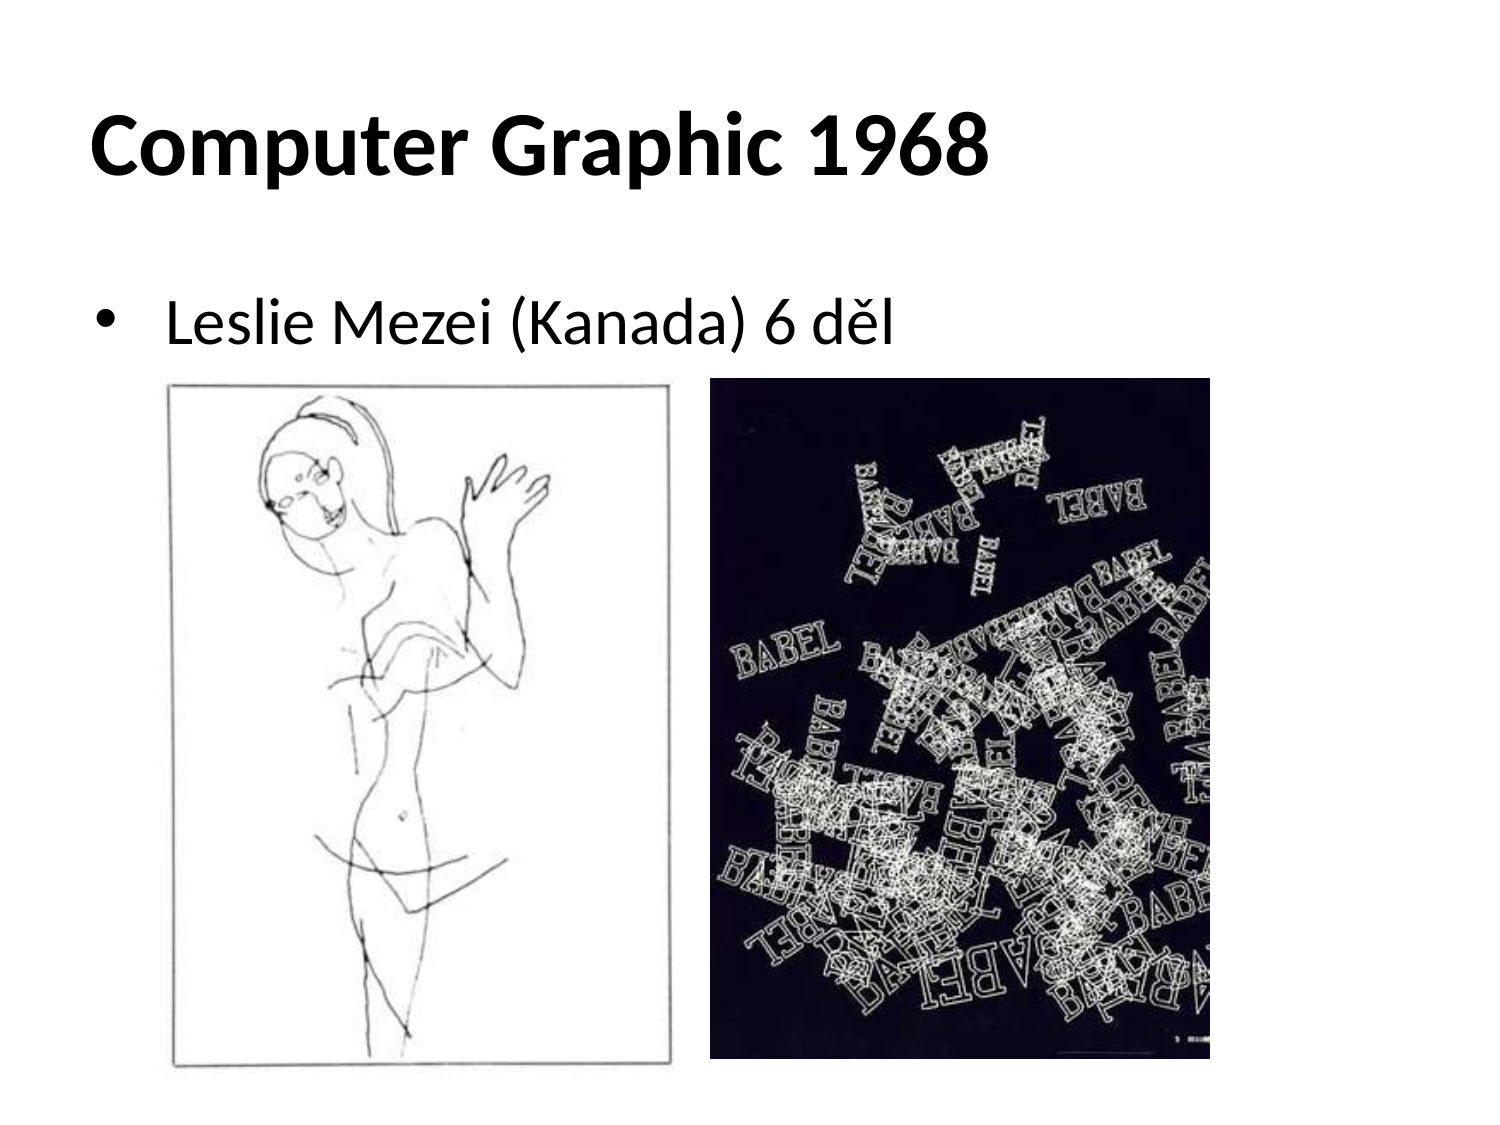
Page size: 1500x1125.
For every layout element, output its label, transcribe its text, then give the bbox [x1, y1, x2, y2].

picture [710, 378, 1210, 1060]
list Leslie Mezei (Kanada) 6 děl [75, 262, 1425, 1005]
picture [158, 378, 679, 1074]
title Computer Graphic 1968 [75, 45, 1425, 233]
